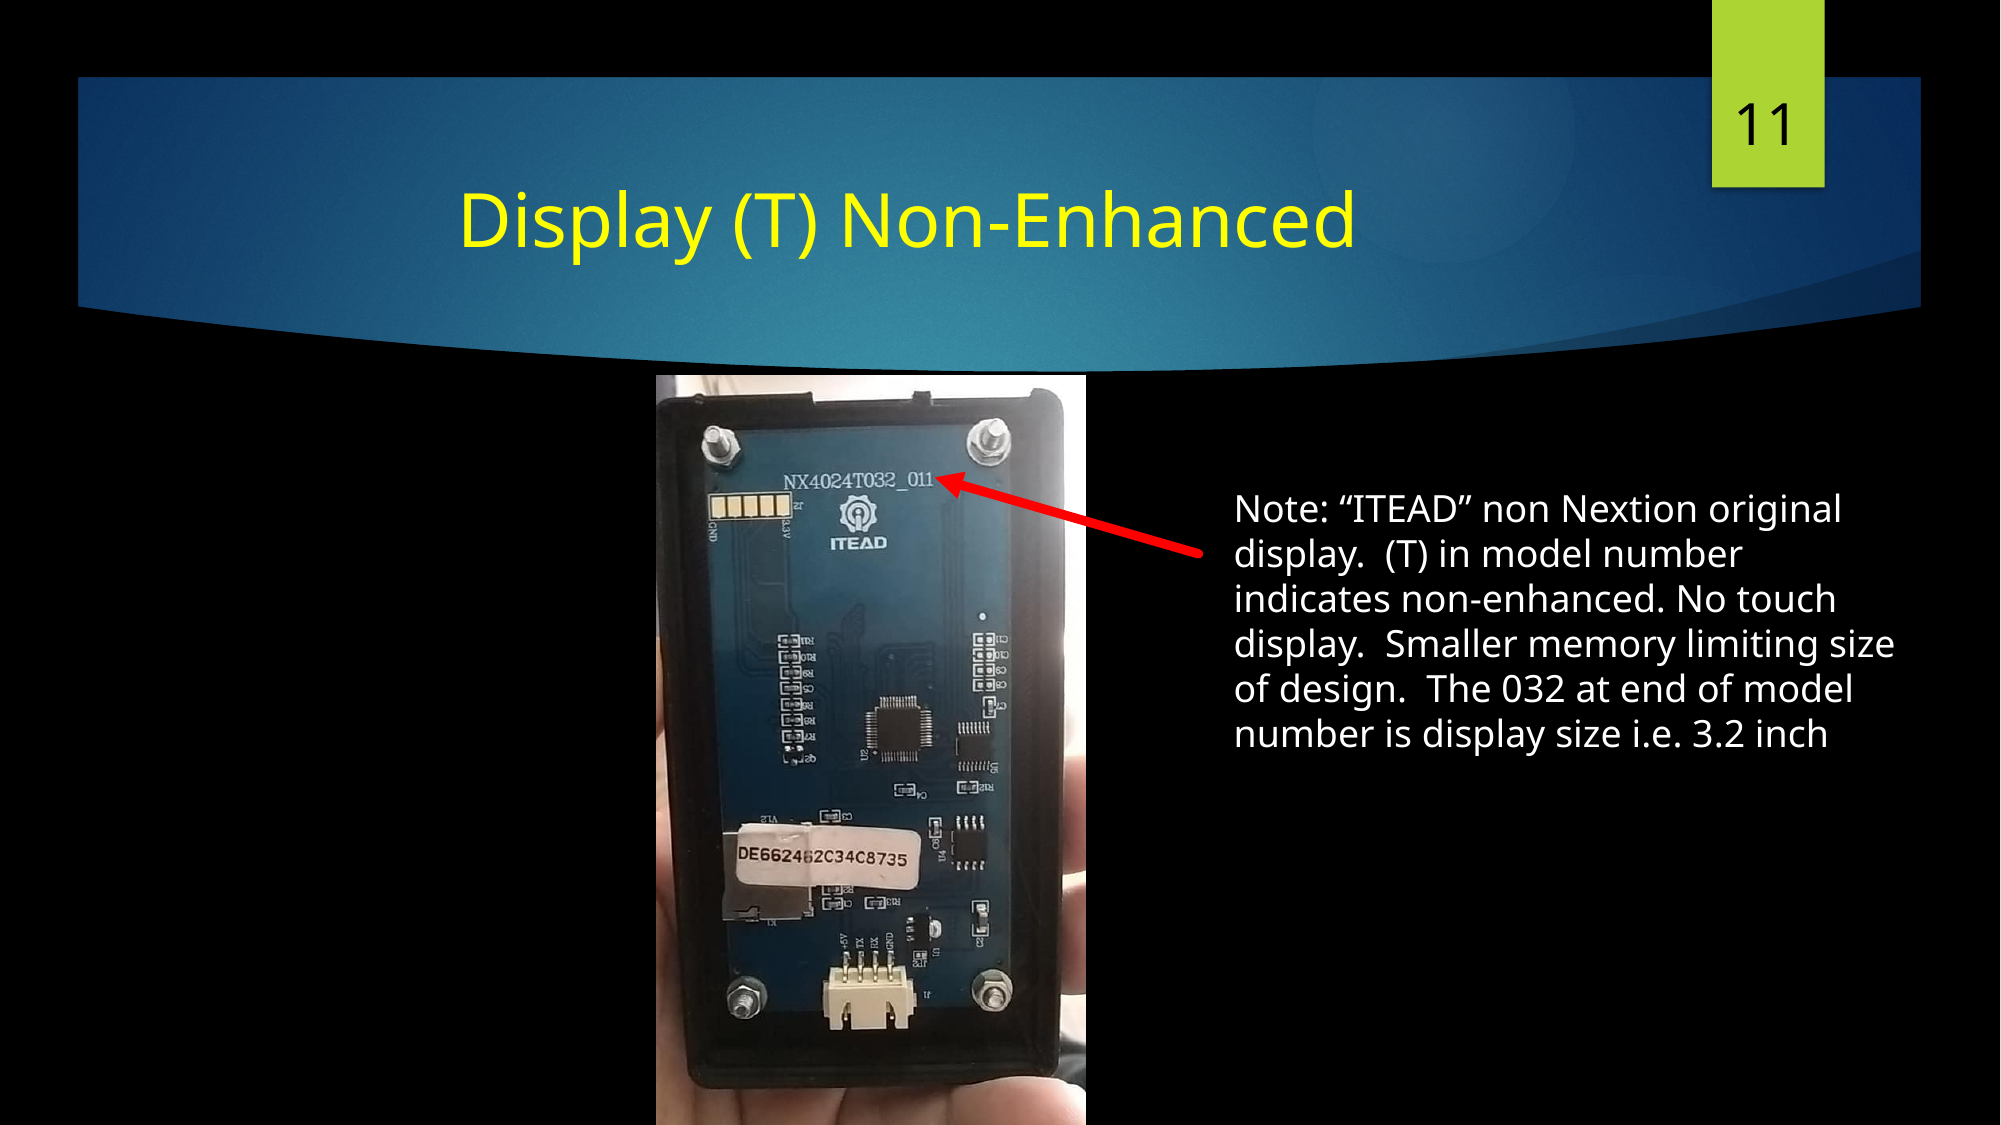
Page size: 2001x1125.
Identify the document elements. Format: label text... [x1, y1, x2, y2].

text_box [934, 477, 1199, 554]
title Display (T) Non-Enhanced [189, 159, 1627, 276]
slide_number 11 [1698, 48, 1836, 175]
text_box Note: “ITEAD” non Nextion original display. (T) in model number indicates non-enhanced. No touch display. Smaller memory limiting size of design. The 032 at end of model number is display size i.e. 3.2 inch [1218, 477, 1926, 763]
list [656, 374, 1087, 1125]
